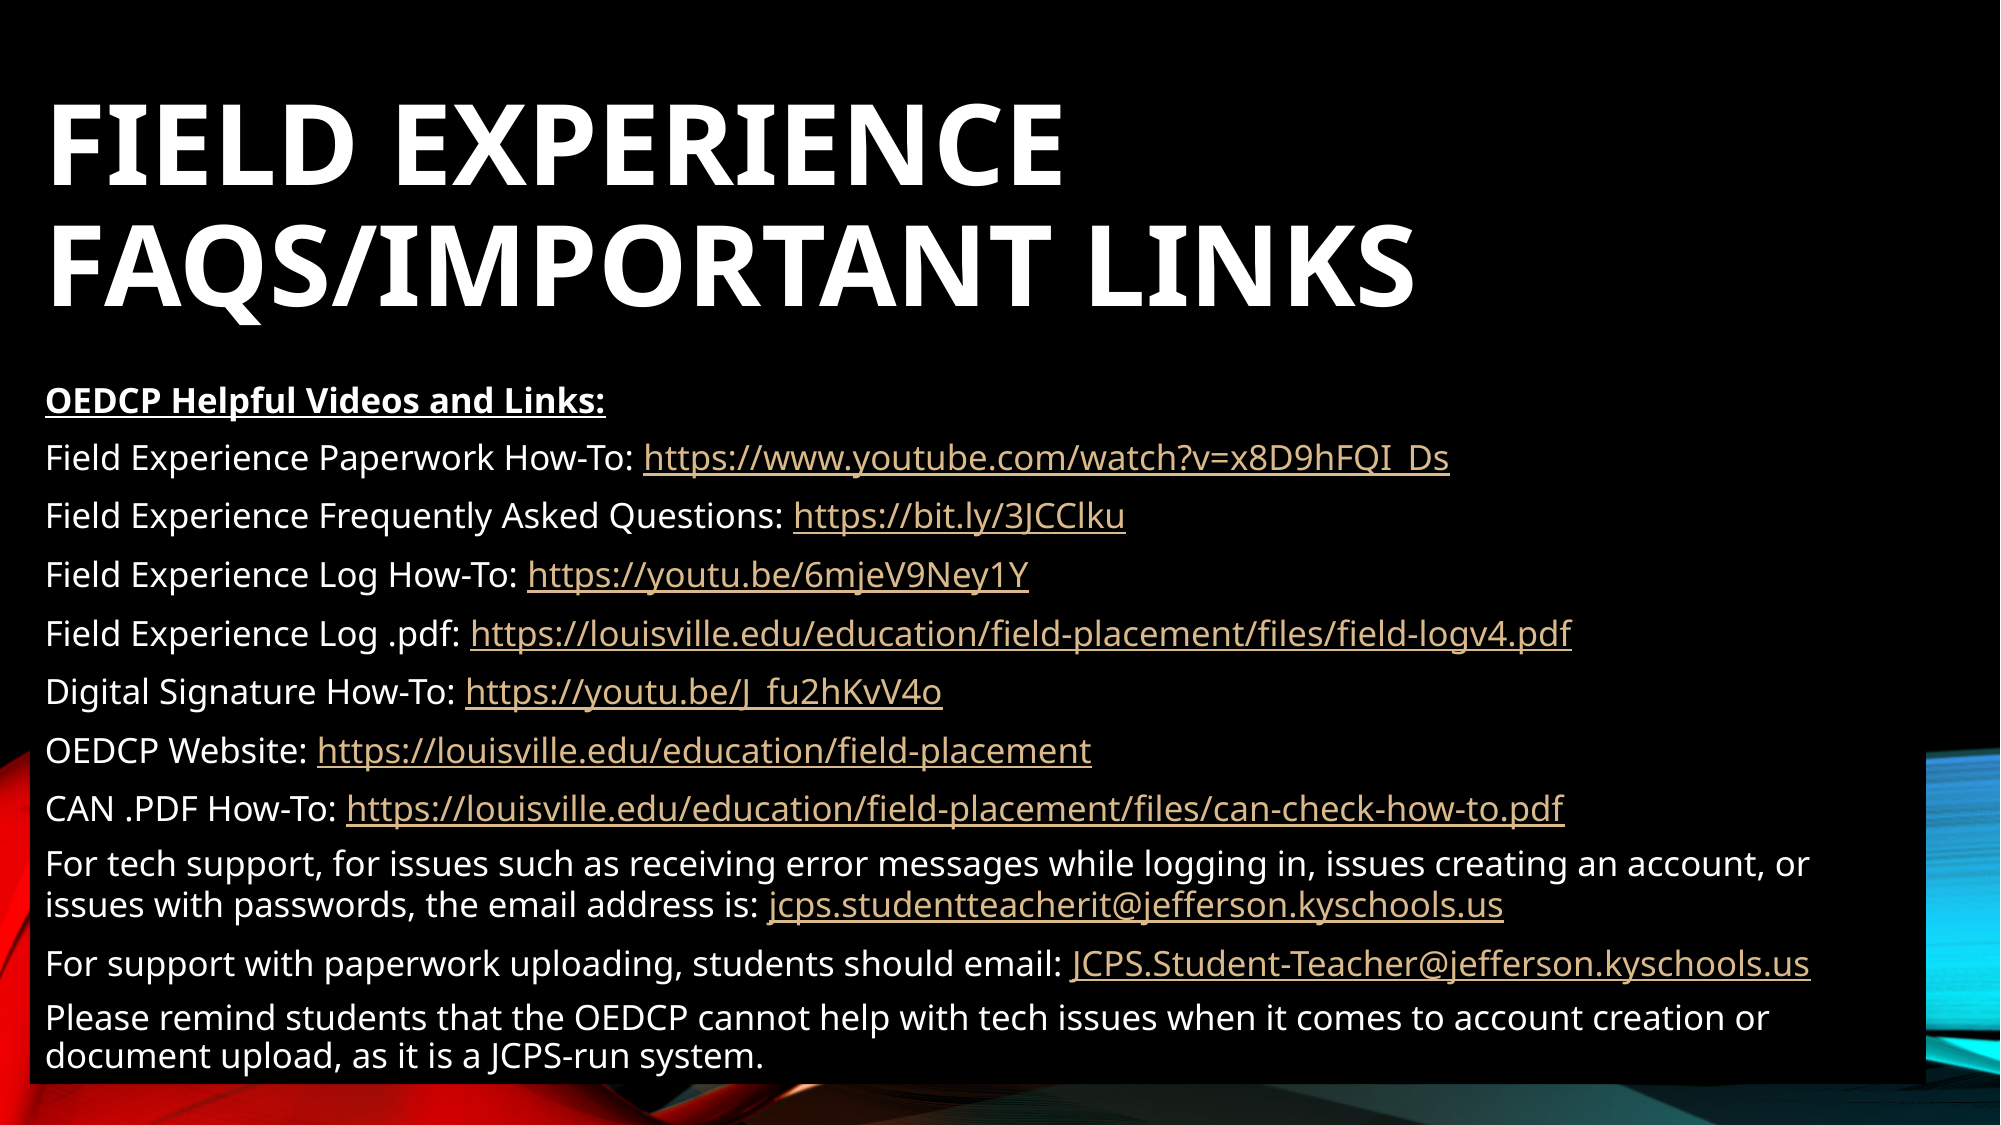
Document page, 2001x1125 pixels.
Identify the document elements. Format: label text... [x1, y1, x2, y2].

title Field Experience Faqs/Important Links [29, 0, 1805, 339]
picture [0, 717, 2000, 1125]
list OEDCP Helpful Videos and Links: Field Experience Paperwork How-To: https://www.youtube.com/watch?v=x8D9hFQI_Ds Field Experience Frequently Asked Questions: https://bit.ly/3JCClku Field Experience Log How-To: https://youtu.be/6mjeV9Ney1Y Field Experience Log .pdf: https://louisville.edu/education/field-placement/files/field-logv4.pdf Digital Signature How-To: https://youtu.be/J_fu2hKvV4o OEDCP Website: https://louisville.edu/education/field-placement CAN .PDF How-To: https://louisville.edu/education/field-placement/files/can-check-how-to.pdf For tech support, for issues such as receiving error messages while logging in, issues creating an account, or issues with passwords, the email address is: jcps.studentteacherit@jefferson.kyschools.us For support with paperwork uploading, students should email: JCPS.Student-Teacher@jefferson.kyschools.us Please remind students that the OEDCP cannot help with tech issues when it comes to account creation or document upload, as it is a JCPS-run system. [29, 375, 1926, 1085]
